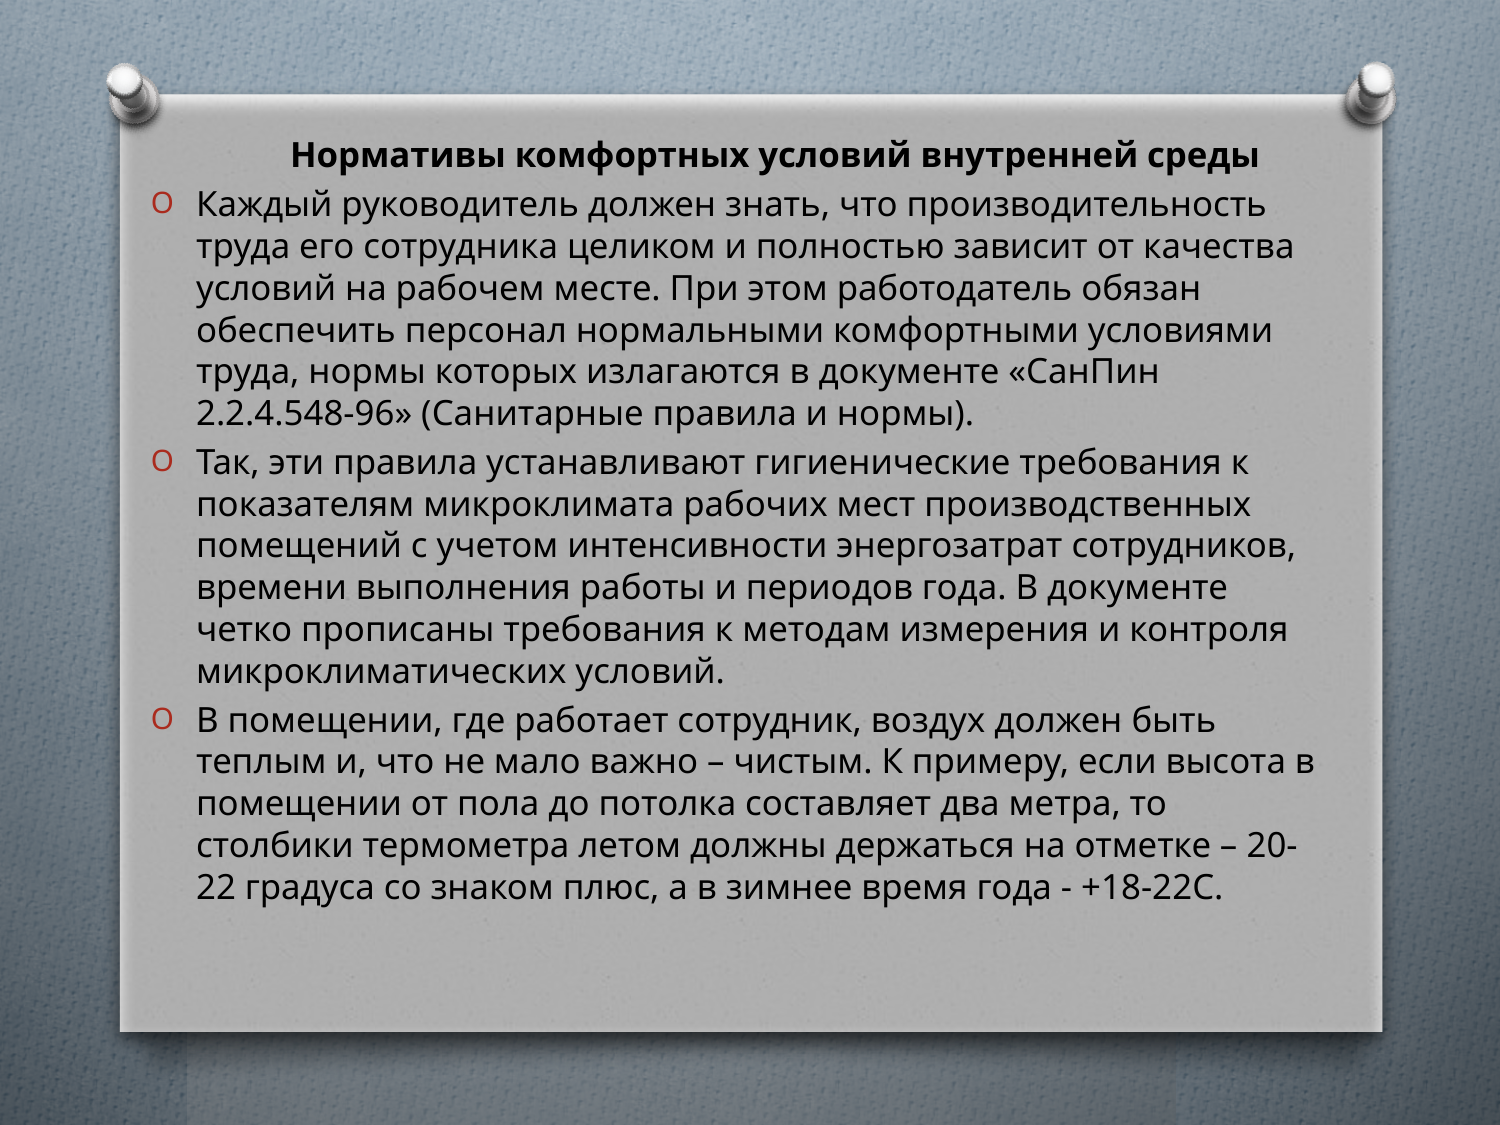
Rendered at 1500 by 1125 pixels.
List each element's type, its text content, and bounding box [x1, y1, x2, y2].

picture [1317, 35, 1439, 156]
picture [75, 29, 198, 142]
list Нормативы комфортных условий внутренней среды Каждый руководитель должен знать, что производительность труда его сотрудника целиком и полностью зависит от качества условий на рабочем месте. При этом работодатель обязан обеспечить персонал нормальными комфортными условиями труда, нормы которых излагаются в документе «СанПин 2.2.4.548-96» (Санитарные правила и нормы). Так, эти правила устанавливают гигиенические требования к показателям микроклимата рабочих мест производственных помещений с учетом интенсивности энергозатрат сотрудников, времени выполнения работы и периодов года. В документе четко прописаны требования к методам измерения и контроля микроклиматических условий. В помещении, где работает сотрудник, воздух должен быть теплым и, что не мало важно – чистым. К примеру, если высота в помещении от пола до потолка составляет два метра, то столбики термометра летом должны держаться на отметке – 20-22 градуса со знаком плюс, а в зимнее время года - +18-22С. [135, 125, 1341, 1024]
